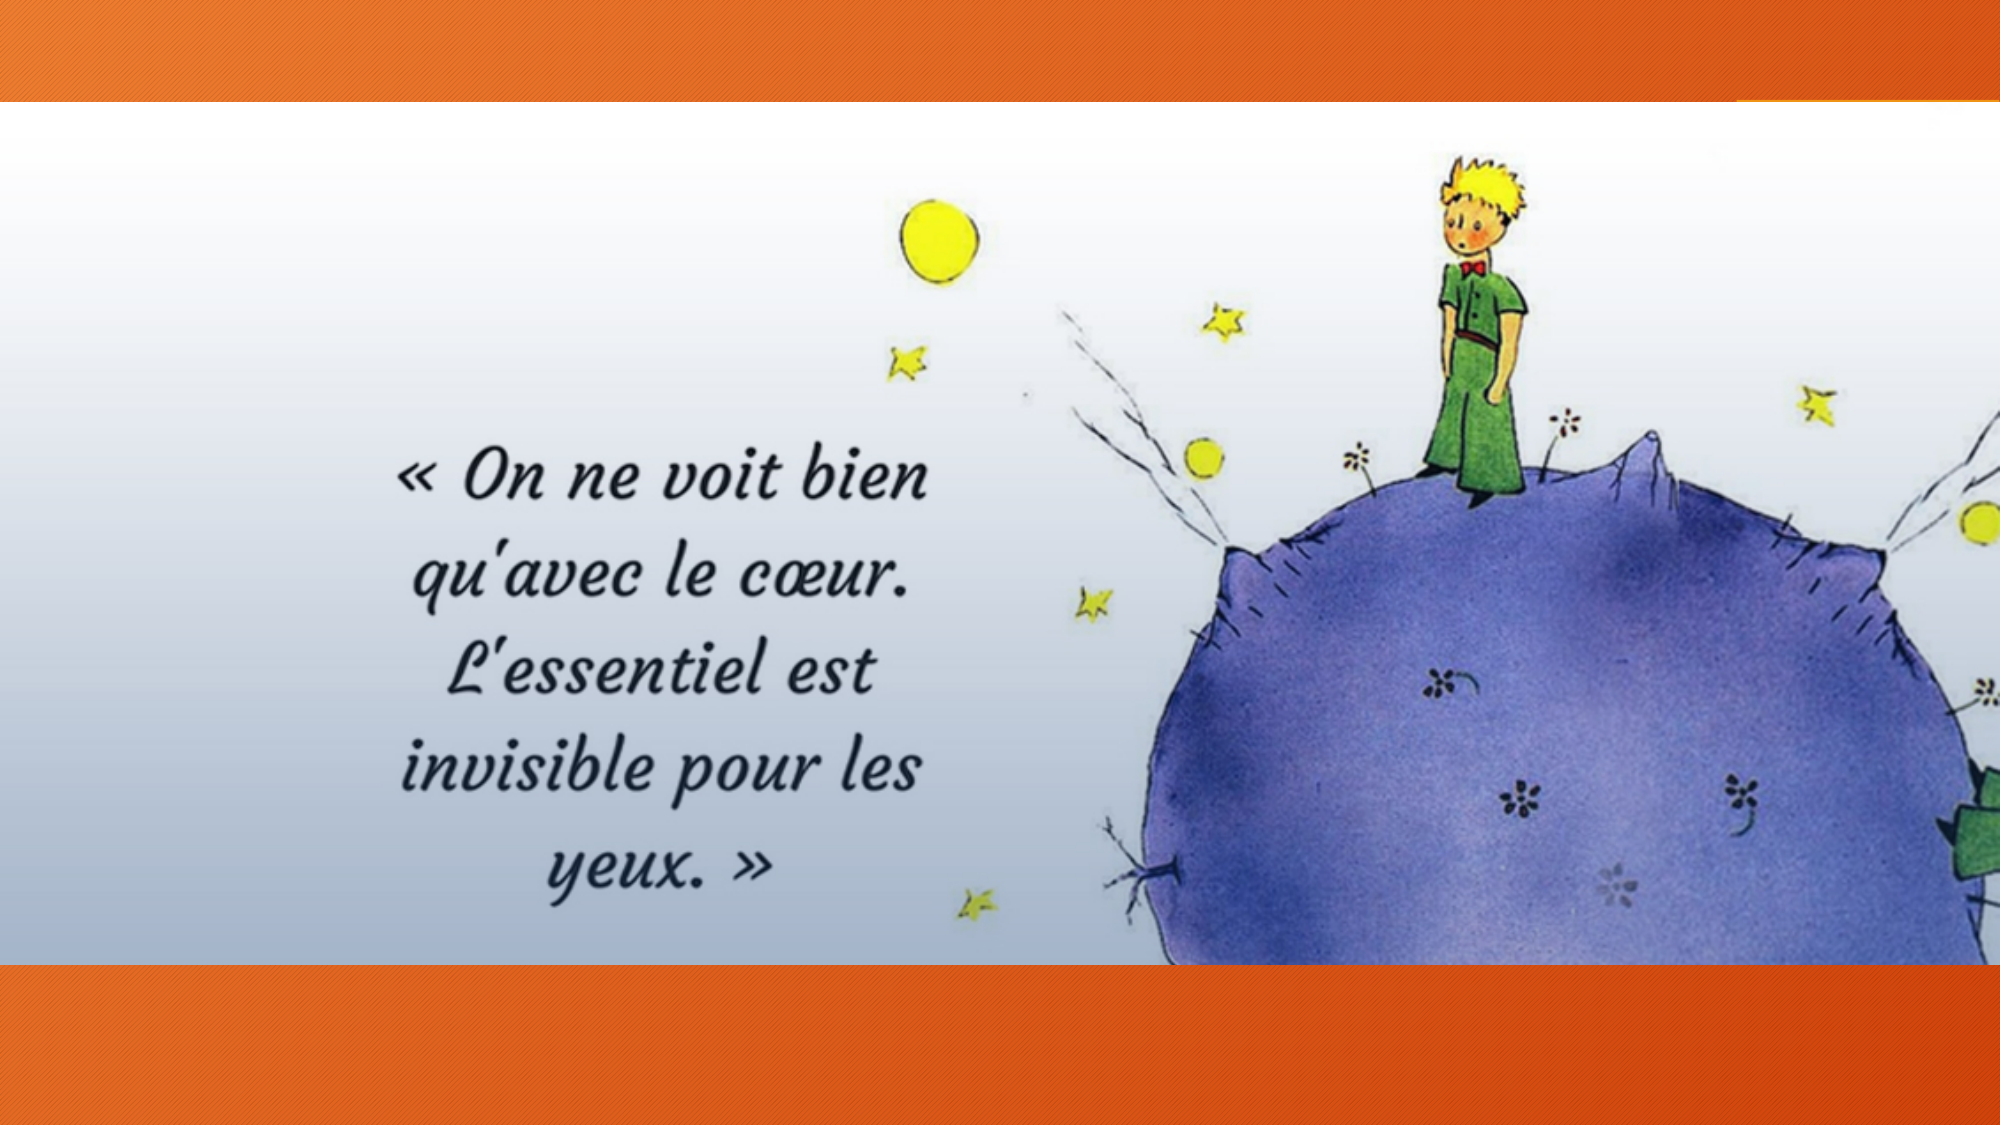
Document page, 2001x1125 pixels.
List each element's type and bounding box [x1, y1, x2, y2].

picture [0, 102, 2000, 965]
